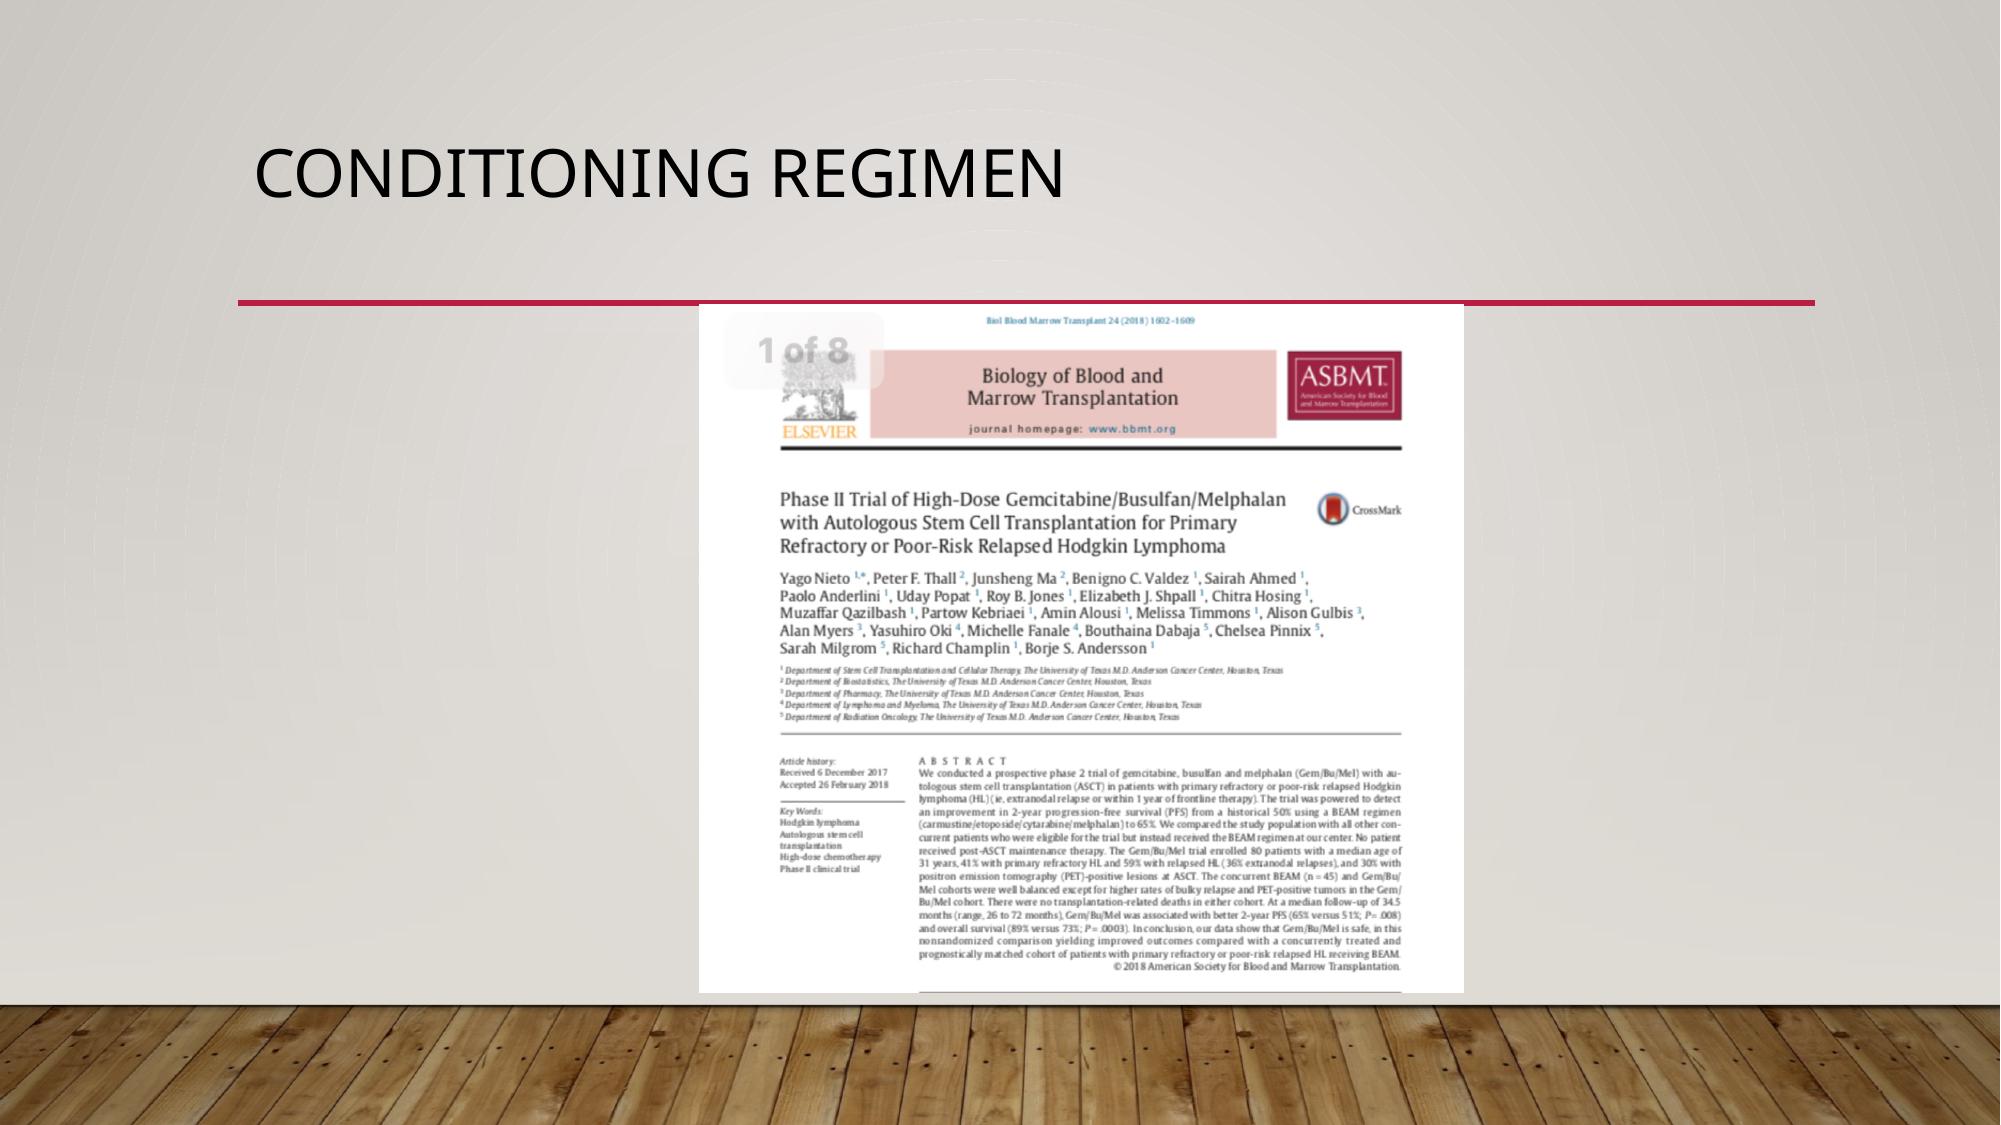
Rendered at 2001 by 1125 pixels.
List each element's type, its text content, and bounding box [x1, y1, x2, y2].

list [699, 303, 1465, 994]
picture [0, 1005, 2000, 1125]
title Conditioning regimen [238, 131, 1814, 305]
